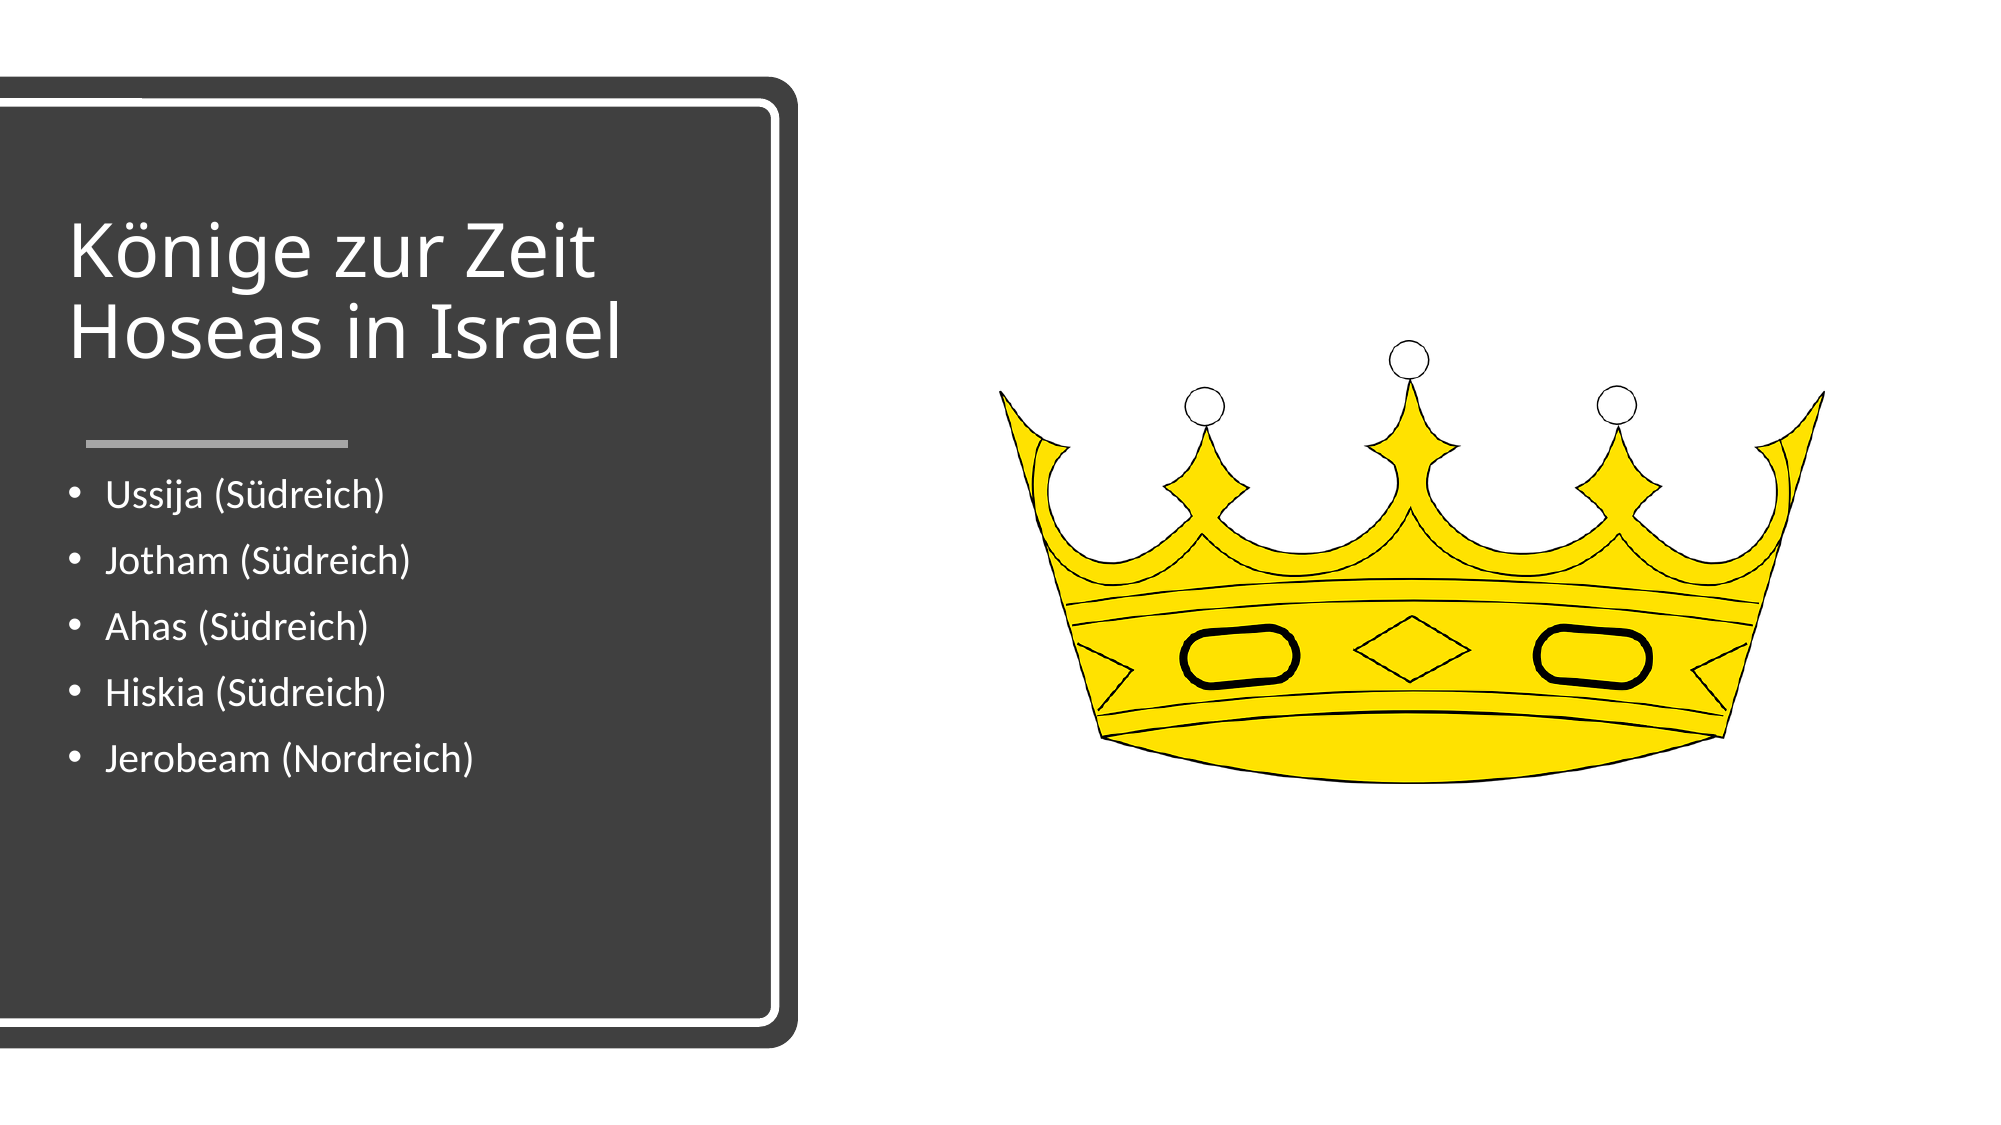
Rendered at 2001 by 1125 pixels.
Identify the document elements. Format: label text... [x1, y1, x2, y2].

text_box [0, 101, 777, 1024]
list Ussija (Südreich) Jotham (Südreich) Ahas (Südreich) Hiskia (Südreich) Jerobeam (Nordreich) [52, 464, 725, 964]
title Könige zur Zeit Hoseas in Israel [52, 160, 725, 428]
picture [999, 340, 1825, 784]
text_box [0, 75, 799, 1050]
